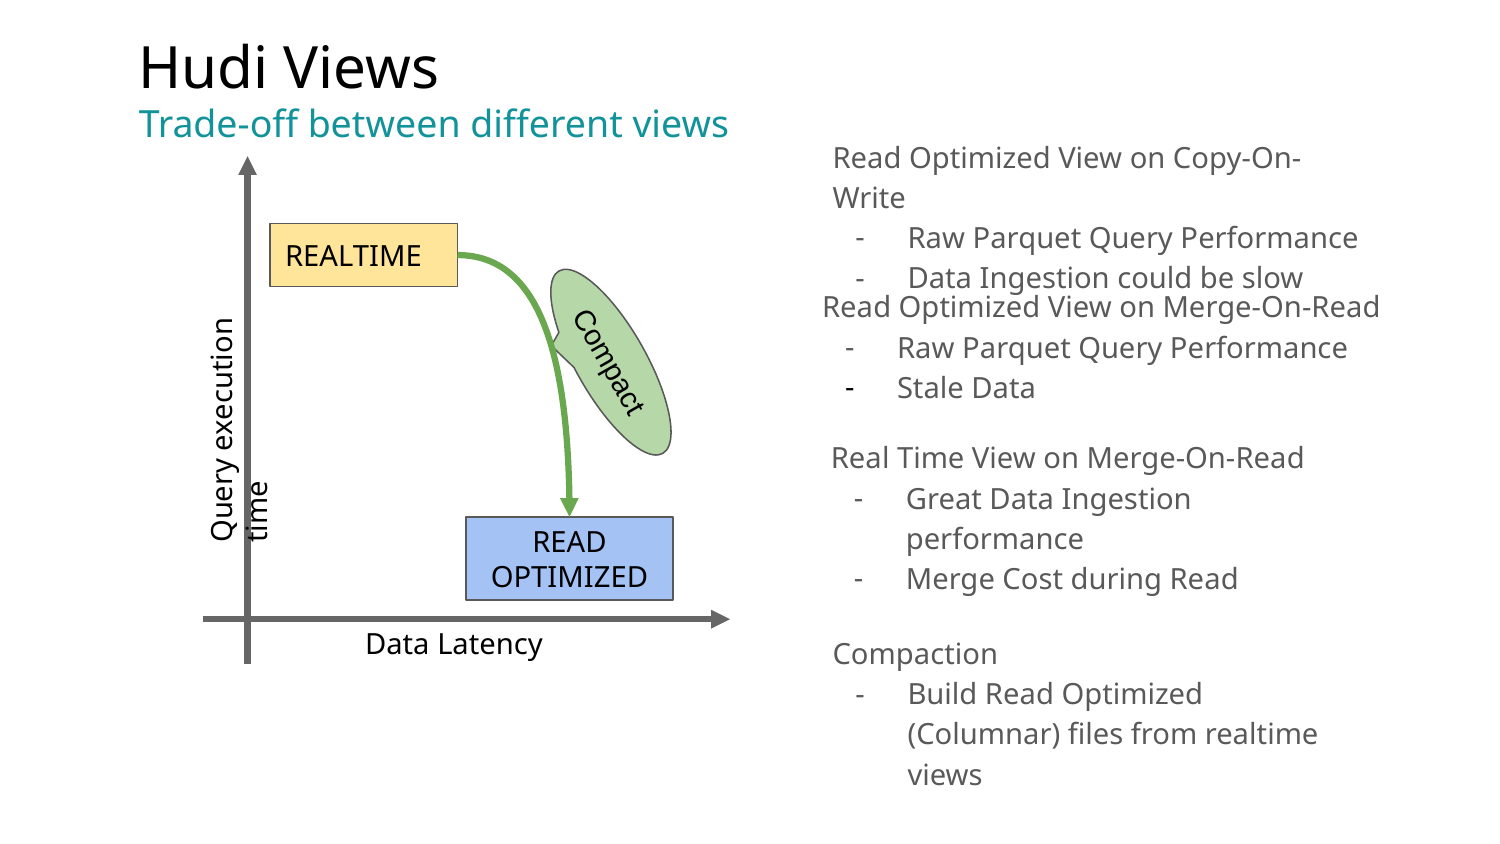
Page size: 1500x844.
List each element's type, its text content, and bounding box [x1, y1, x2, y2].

text_box Read Optimized View on Merge-On-Read Raw Parquet Query Performance Stale Data [807, 268, 1410, 419]
text_box Compaction Build Read Optimized (Columnar) files from realtime views [817, 615, 1377, 765]
text_box Hudi Views Trade-off between different views [123, 15, 1327, 99]
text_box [187, 155, 731, 675]
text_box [457, 253, 694, 518]
text_box Read Optimized View on Copy-On-Write Raw Parquet Query Performance Data Ingestion could be slow [817, 118, 1377, 268]
text_box Real Time View on Merge-On-Read Great Data Ingestion performance Merge Cost during Read [815, 419, 1358, 596]
